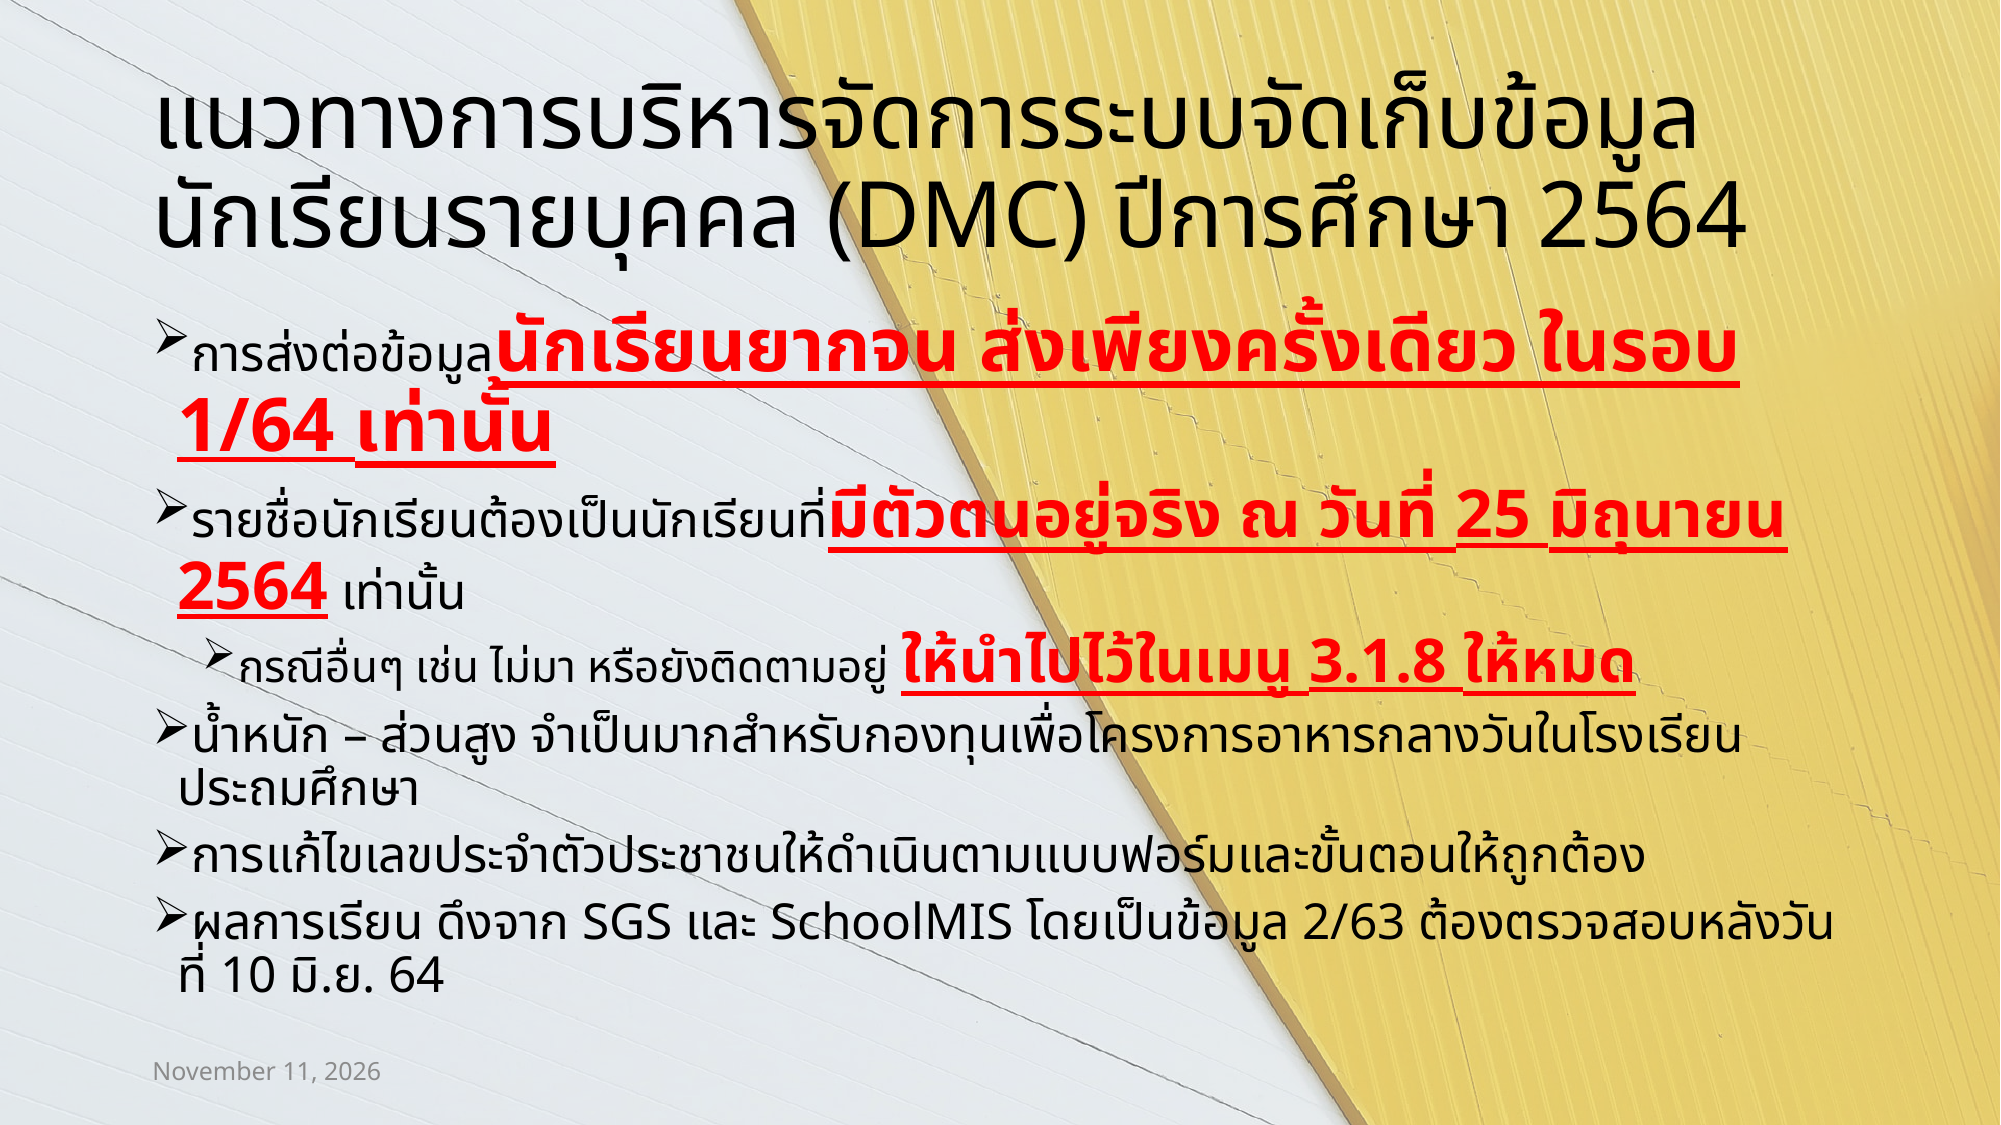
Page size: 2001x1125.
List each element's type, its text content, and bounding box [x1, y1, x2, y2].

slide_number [137, 1042, 588, 1103]
list การส่งต่อข้อมูลนักเรียนยากจน ส่งเพียงครั้งเดียว ในรอบ 1/64 เท่านั้น รายชื่อนักเรียนต้องเป็นนักเรียนที่มีตัวตนอยู่จริง ณ วันที่ 25 มิถุนายน 2564 เท่านั้น กรณีอื่นๆ เช่น ไม่มา หรือยังติดตามอยู่ ให้นำไปไว้ในเมนู 3.1.8 ให้หมด น้ำหนัก – ส่วนสูง จำเป็นมากสำหรับกองทุนเพื่อโครงการอาหารกลางวันในโรงเรียนประถมศึกษา การแก้ไขเลขประจำตัวประชาชนให้ดำเนินตามแบบฟอร์มและขั้นตอนให้ถูกต้อง ผลการเรียน ดึงจาก SGS และ SchoolMIS โดยเป็นข้อมูล 2/63 ต้องตรวจสอบหลังวันที่ 10 มิ.ย. 64 [137, 299, 1863, 1014]
title แนวทางการบริหารจัดการระบบจัดเก็บข้อมูลนักเรียนรายบุคคล (DMC) ปีการศึกษา 2564 [137, 59, 1863, 278]
